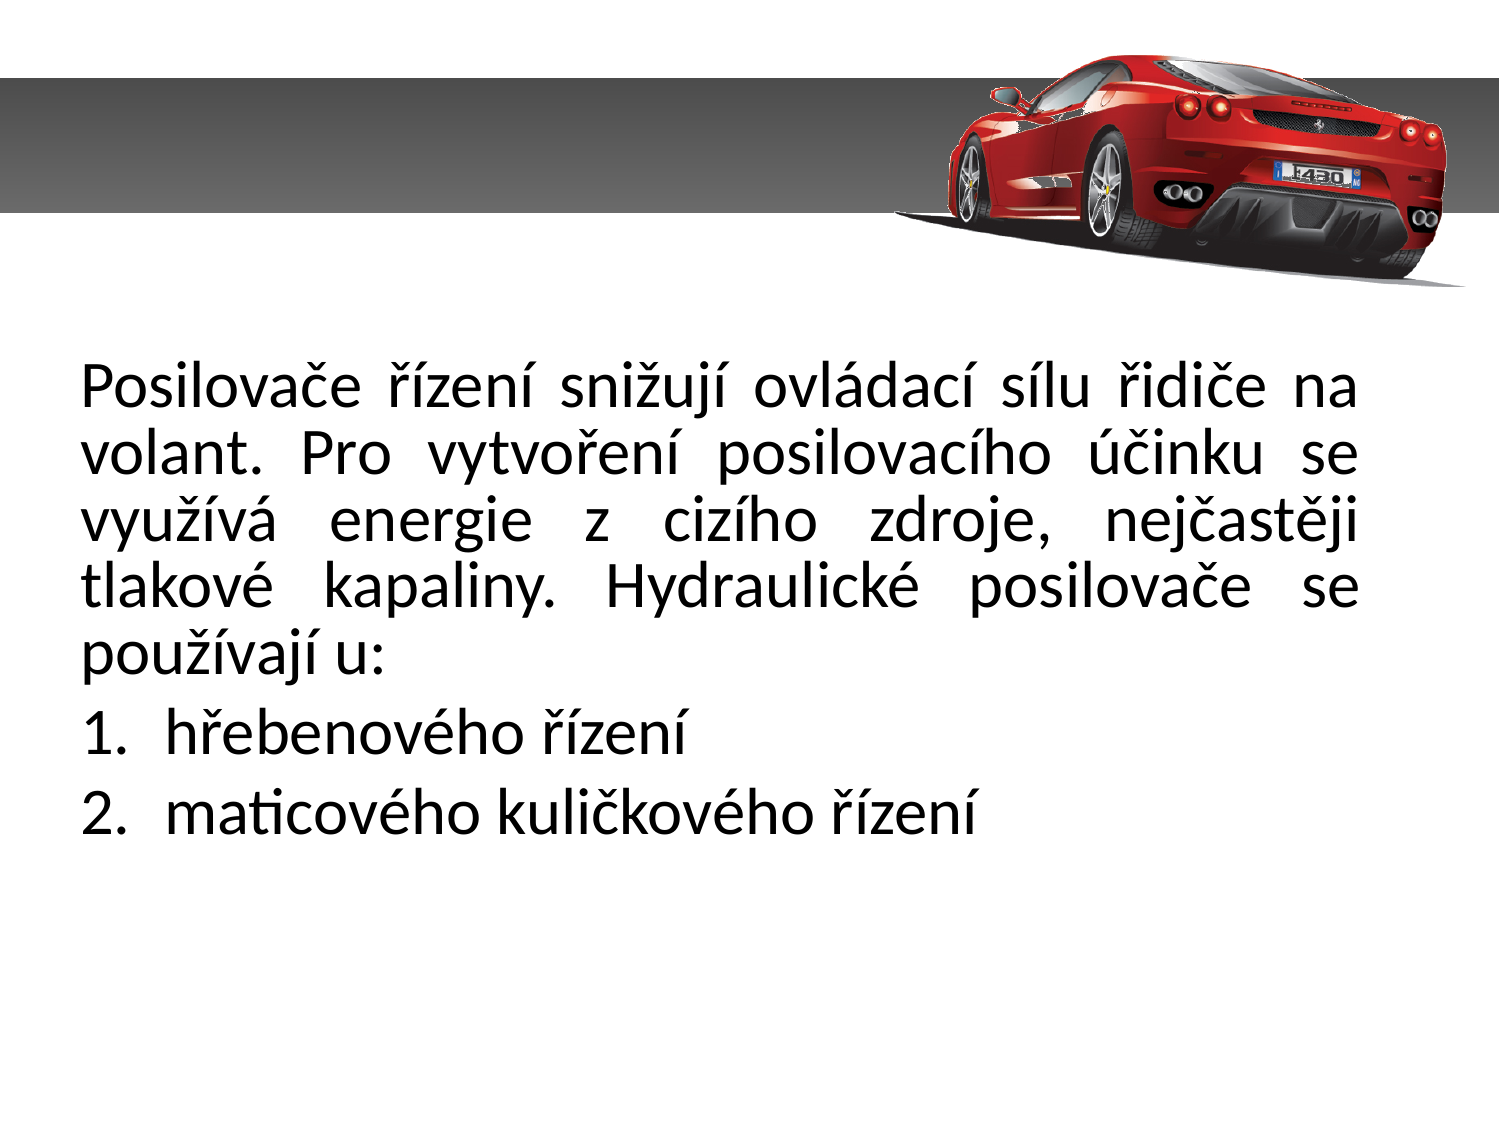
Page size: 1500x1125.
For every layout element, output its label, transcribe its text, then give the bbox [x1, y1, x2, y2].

list Posilovače řízení snižují ovládací sílu řidiče na volant. Pro vytvoření posilovacího účinku se využívá energie z cizího zdroje, nejčastěji tlakové kapaliny. Hydraulické posilovače se používají u: hřebenového řízení maticového kuličkového řízení [64, 349, 1376, 1047]
picture [884, 42, 1483, 291]
